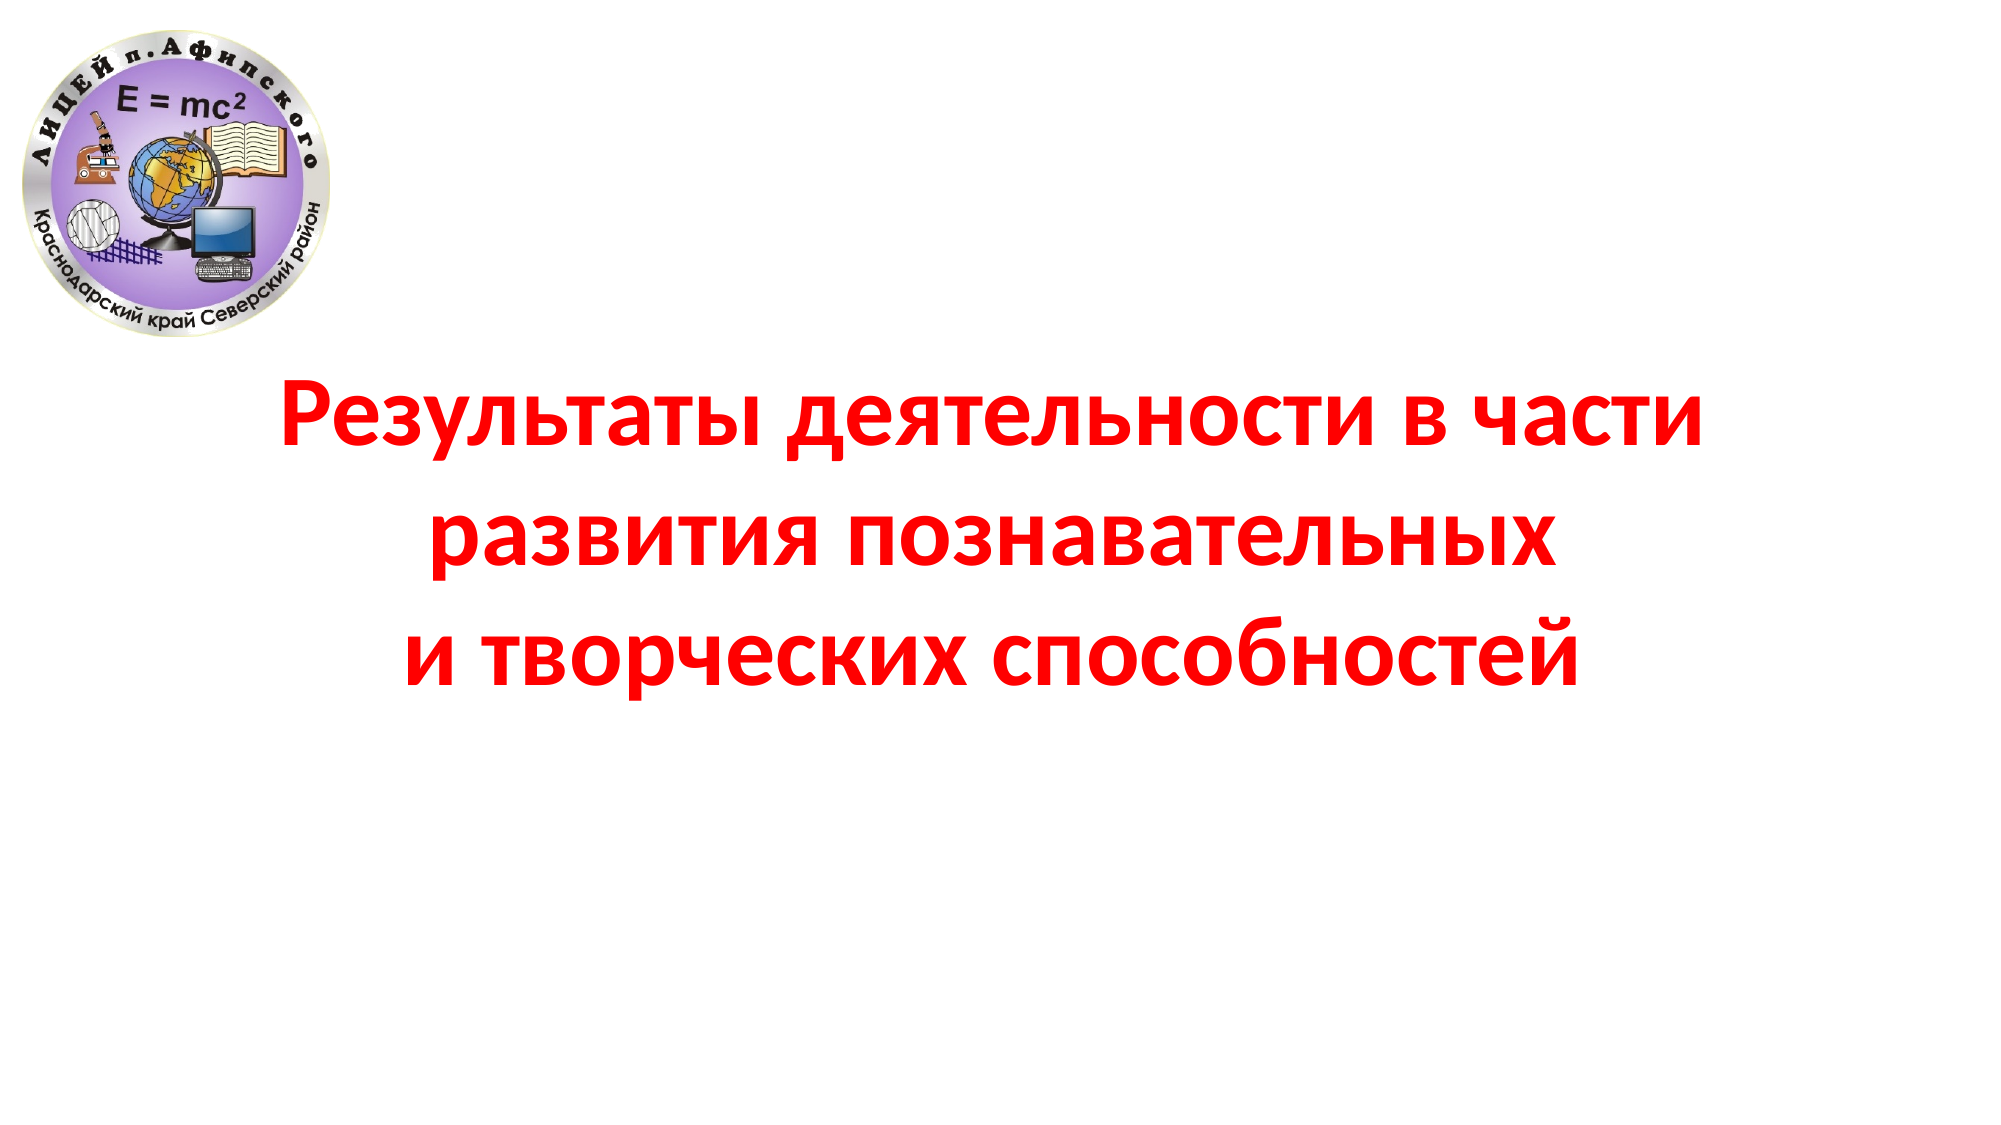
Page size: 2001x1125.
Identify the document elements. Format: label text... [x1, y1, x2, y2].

text_box Результаты деятельности в части развития познавательных и творческих способностей [264, 338, 1745, 713]
picture [22, 30, 330, 337]
